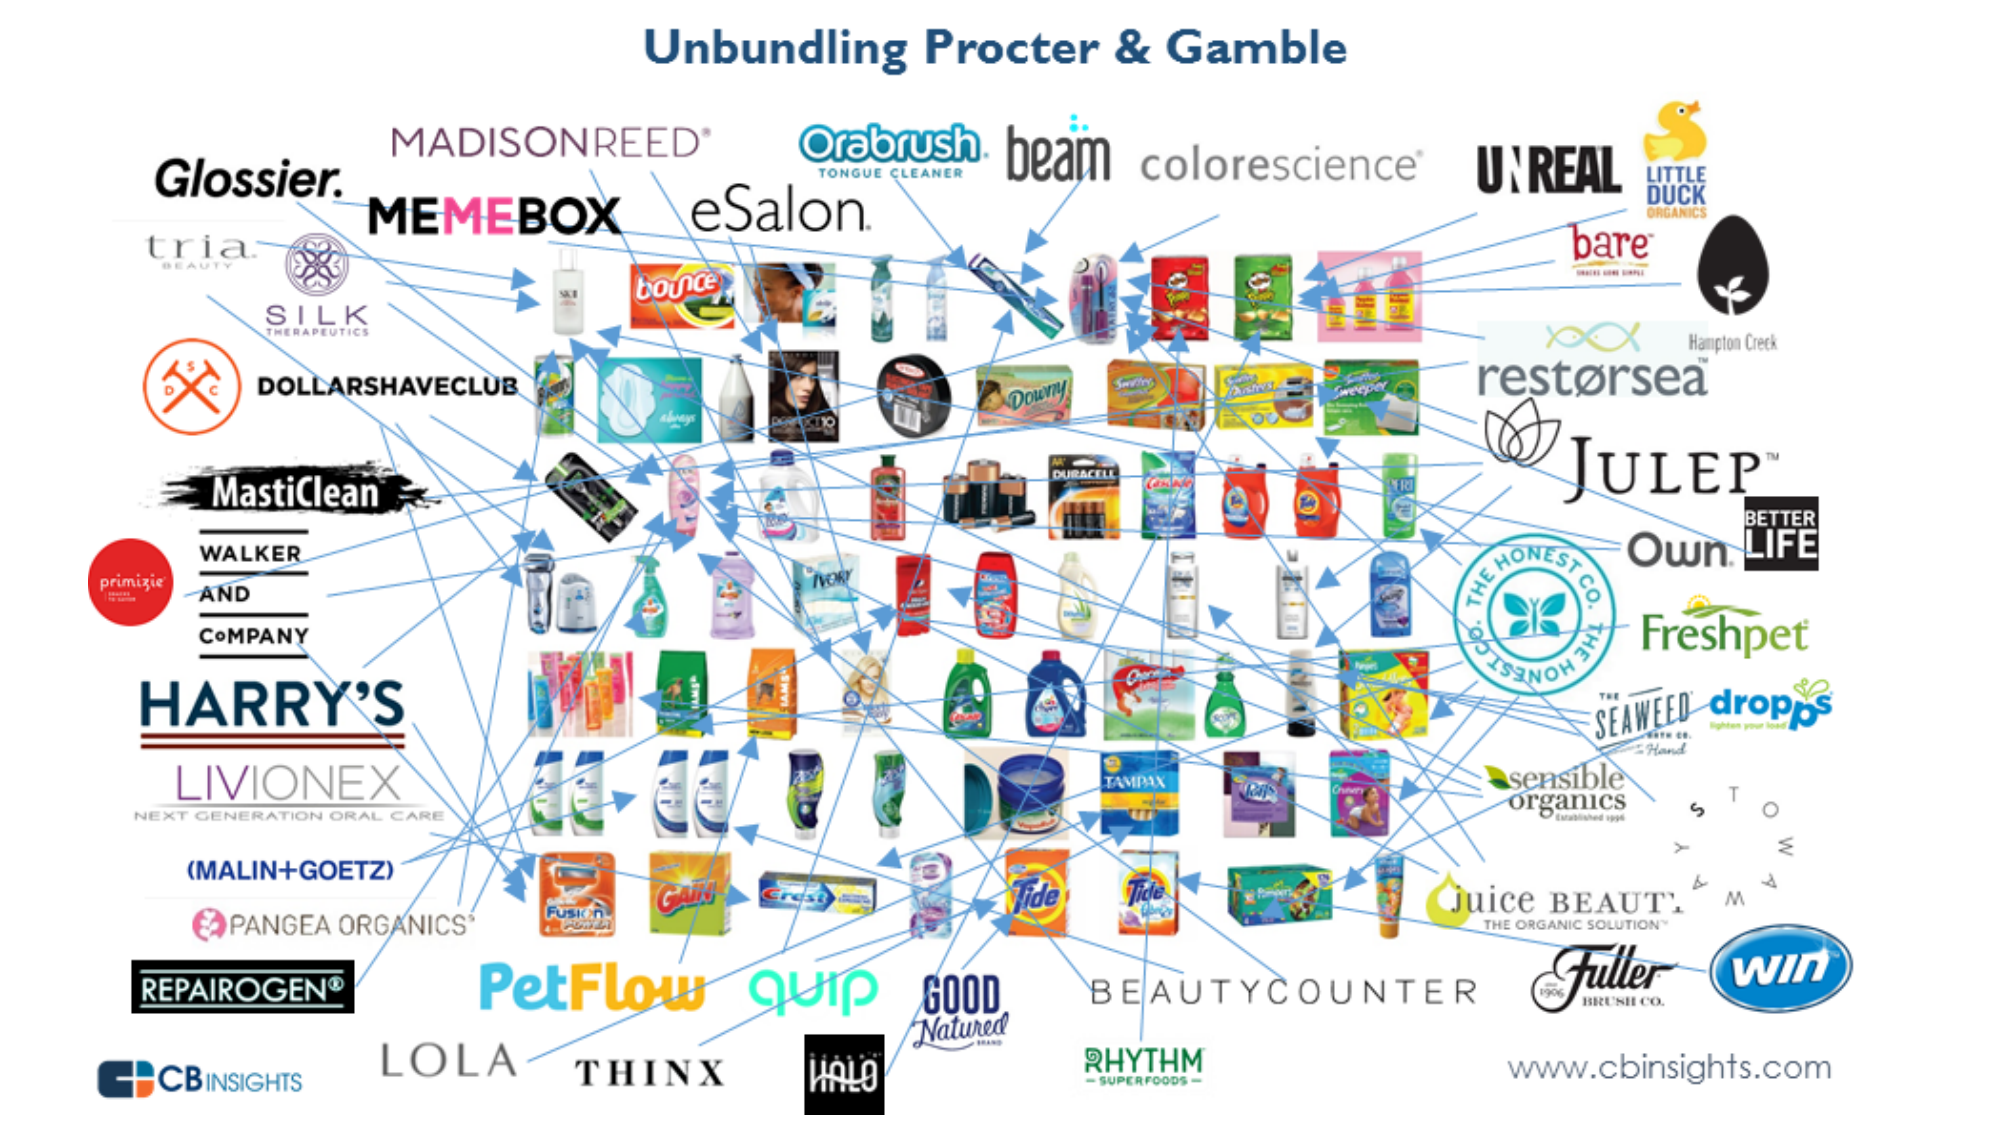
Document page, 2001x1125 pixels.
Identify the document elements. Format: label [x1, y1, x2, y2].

picture [88, 0, 1863, 1115]
